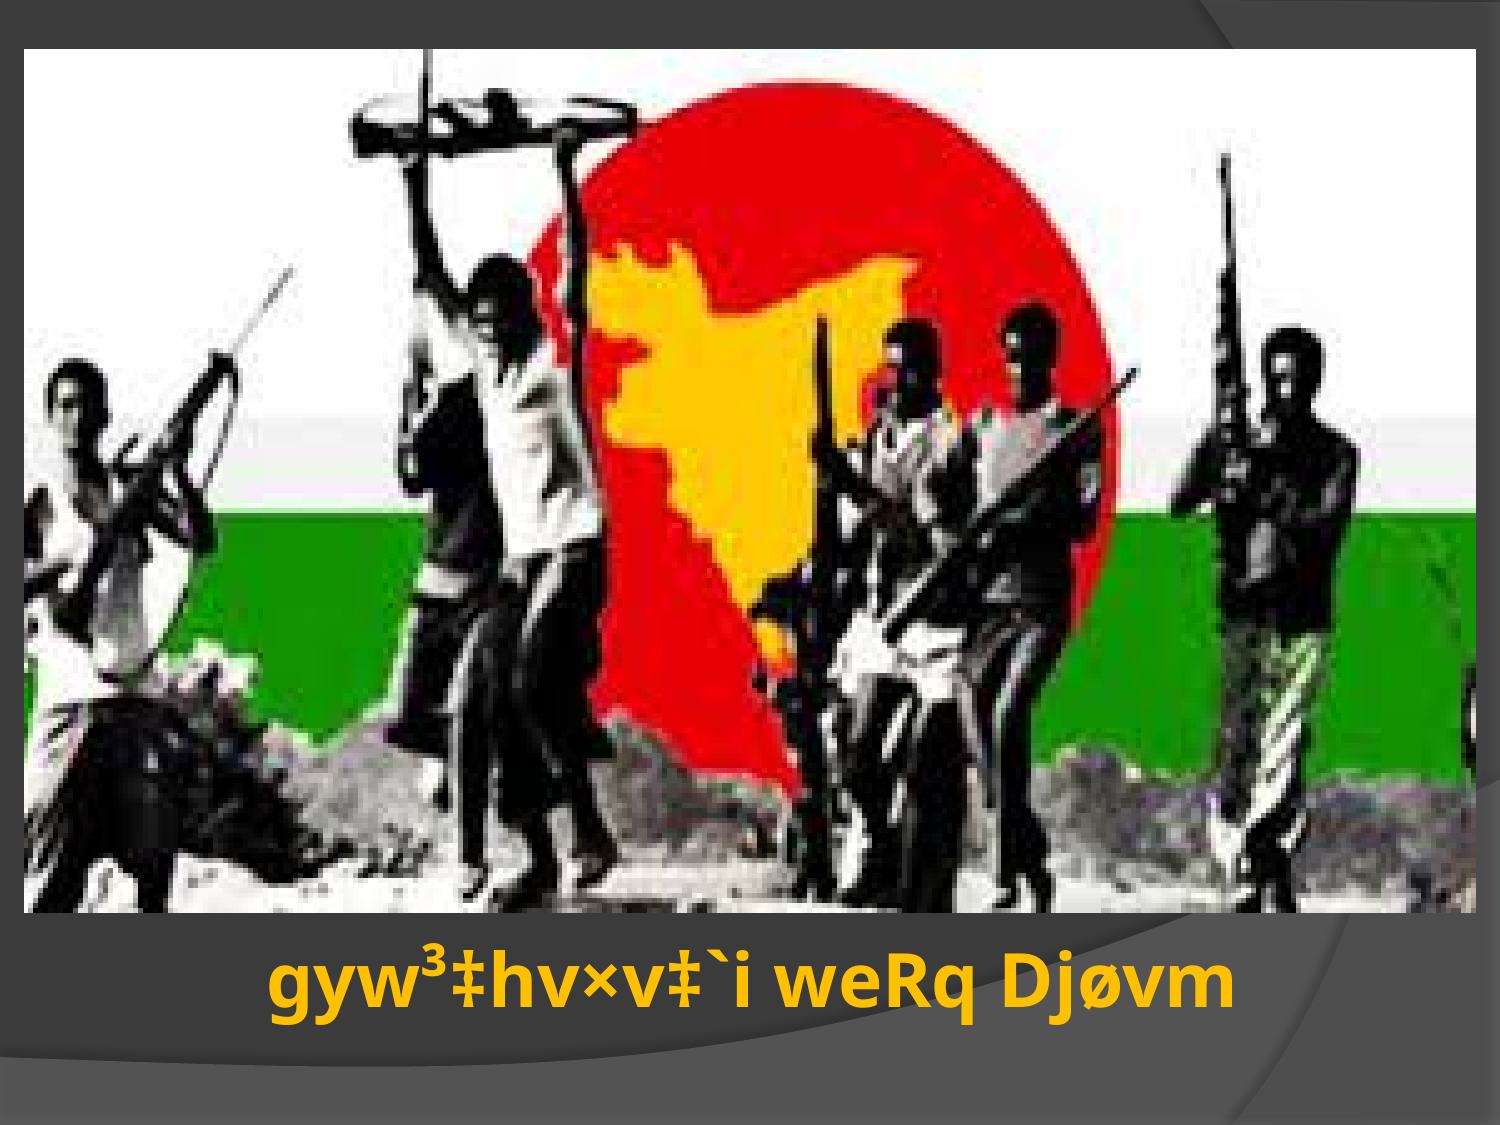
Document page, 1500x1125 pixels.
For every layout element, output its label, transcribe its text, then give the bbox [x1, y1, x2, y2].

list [24, 49, 1476, 913]
text_box gyw³‡hv×v‡`i weRq Djøvm [0, 924, 1500, 1125]
